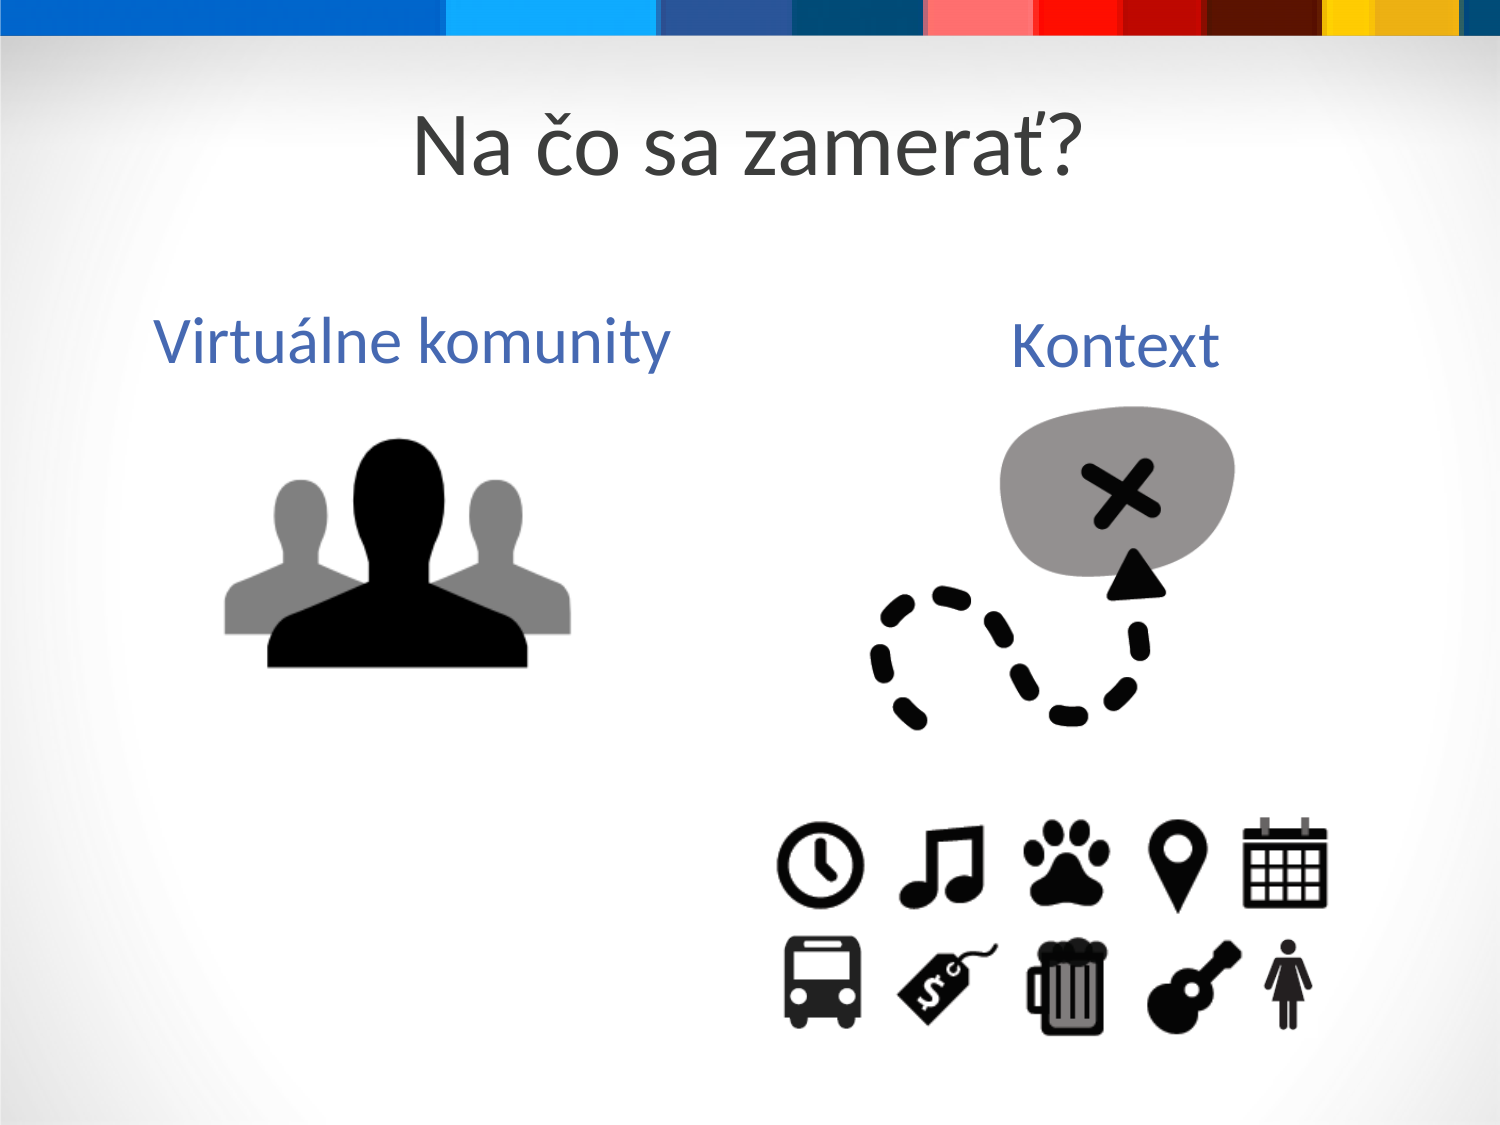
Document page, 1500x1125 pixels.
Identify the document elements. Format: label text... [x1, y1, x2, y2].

picture [0, 0, 1500, 1125]
text_box Virtuálne komunity [139, 289, 687, 384]
title Na čo sa zamerať? [75, 45, 1425, 233]
text_box Kontext [997, 293, 1236, 382]
